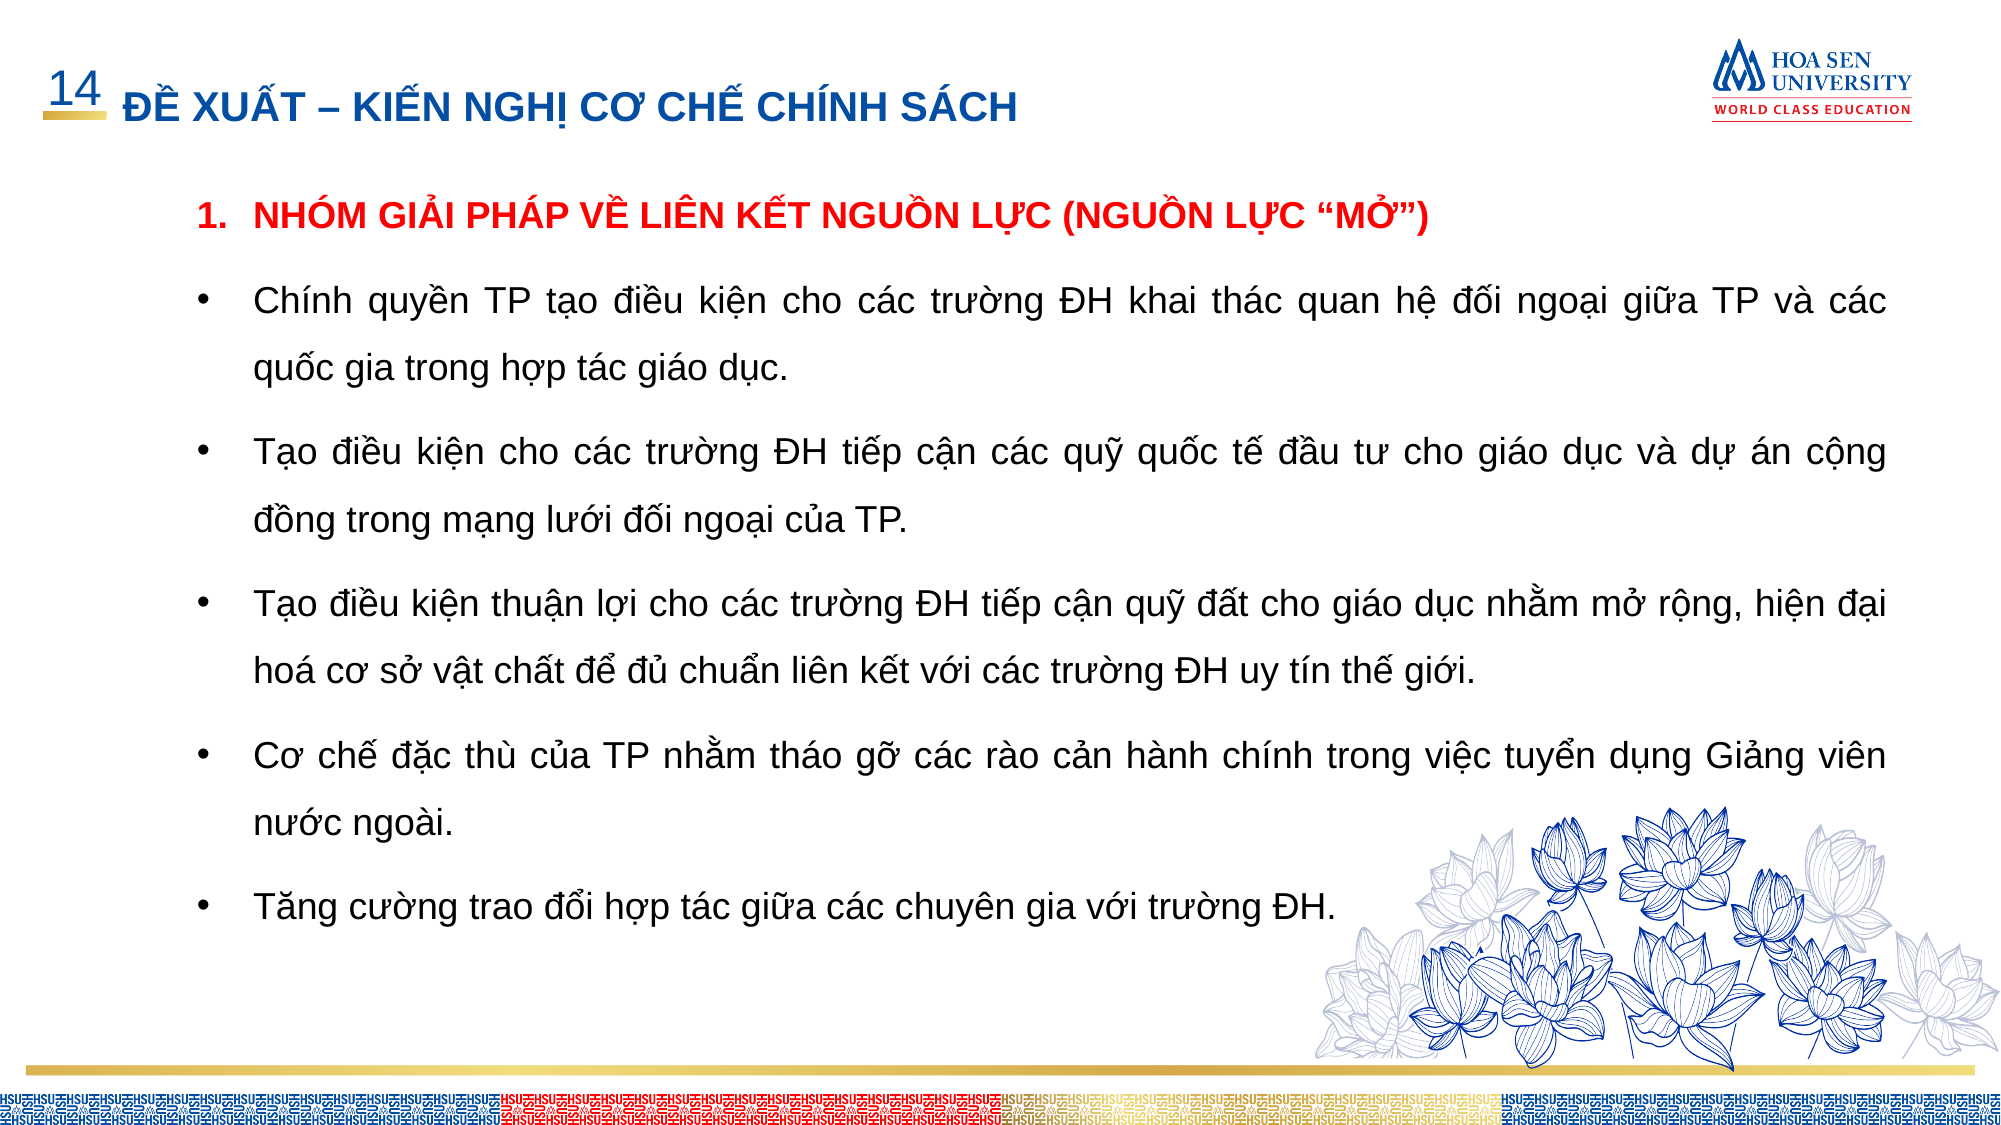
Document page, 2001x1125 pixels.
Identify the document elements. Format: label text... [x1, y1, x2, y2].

list ĐỀ XUẤT – KIẾN NGHỊ CƠ CHẾ CHÍNH SÁCH [85, 71, 1257, 130]
text_box NHÓM GIẢI PHÁP VỀ LIÊN KẾT NGUỒN LỰC (NGUỒN LỰC “MỞ”) Chính quyền TP tạo điều kiện cho các trường ĐH khai thác quan hệ đối ngoại giữa TP và các quốc gia trong hợp tác giáo dục. Tạo điều kiện cho các trường ĐH tiếp cận các quỹ quốc tế đầu tư cho giáo dục và dự án cộng đồng trong mạng lưới đối ngoại của TP. Tạo điều kiện thuận lợi cho các trường ĐH tiếp cận quỹ đất cho giáo dục nhằm mở rộng, hiện đại hoá cơ sở vật chất để đủ chuẩn liên kết với các trường ĐH uy tín thế giới. Cơ chế đặc thù của TP nhằm tháo gỡ các rào cản hành chính trong việc tuyển dụng Giảng viên nước ngoài. Tăng cường trao đổi hợp tác giữa các chuyên gia với trường ĐH. [182, 161, 1903, 935]
picture [0, 0, 2001, 1125]
